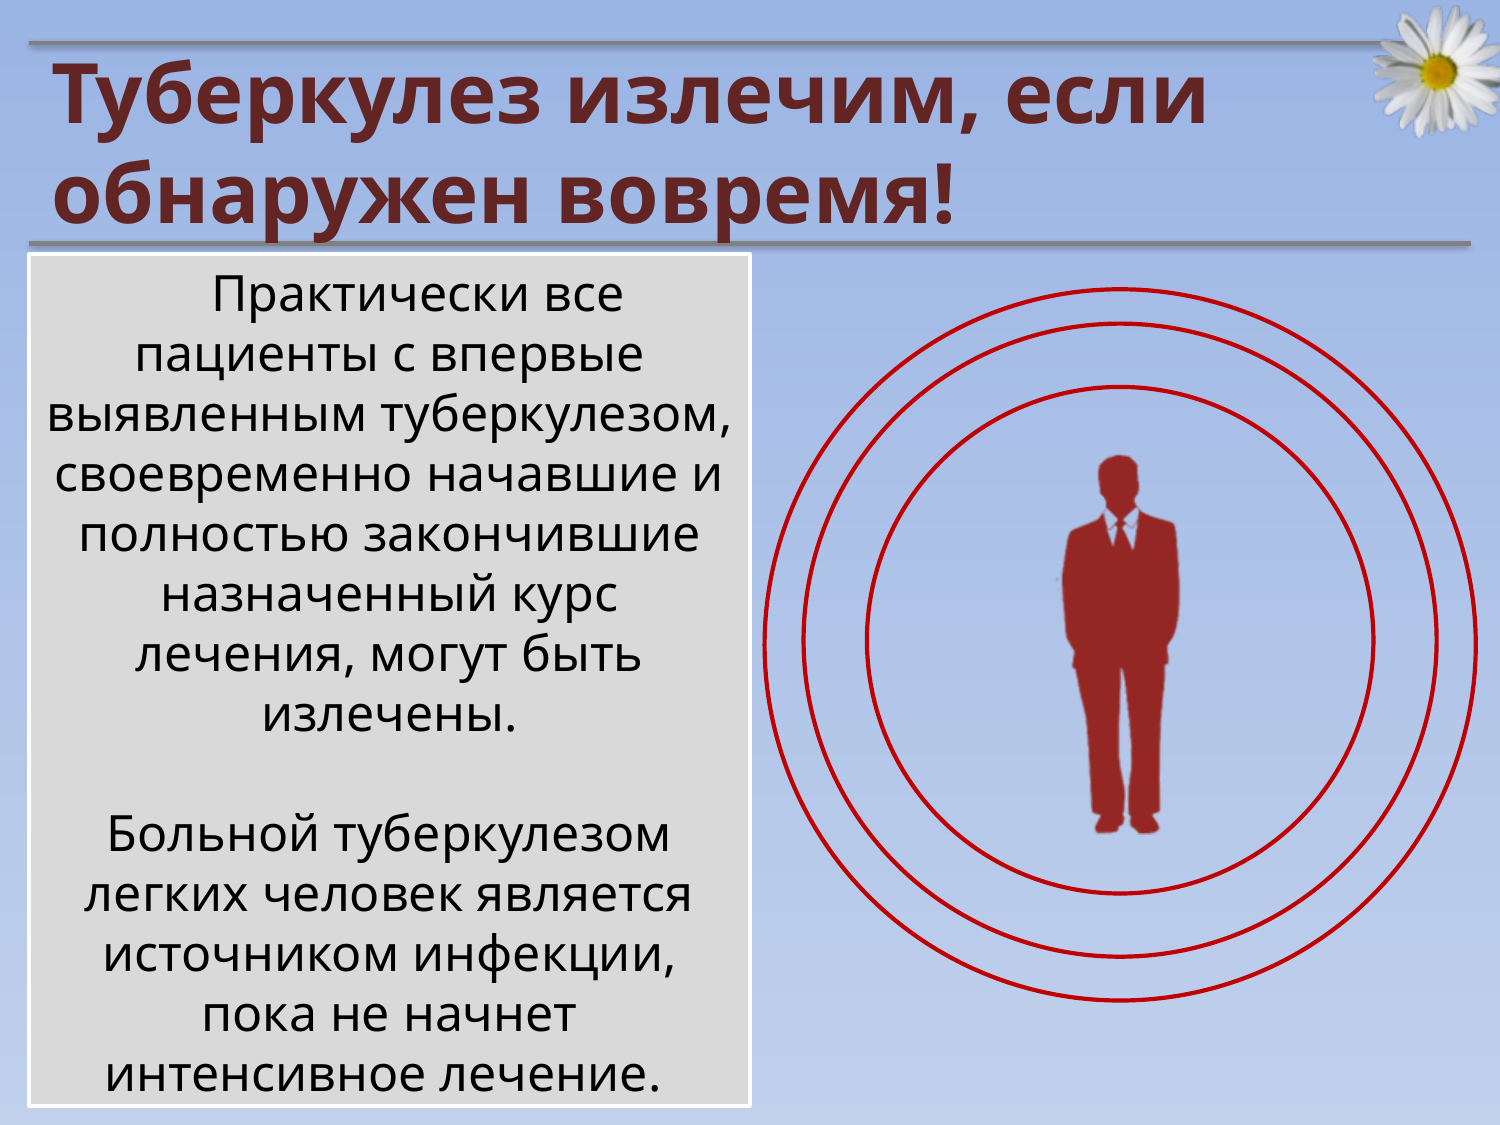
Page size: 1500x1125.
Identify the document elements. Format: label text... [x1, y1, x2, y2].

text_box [29, 5, 1500, 251]
text_box [762, 287, 1478, 1003]
picture [1043, 454, 1187, 836]
text_box Практически все пациенты с впервые выявленным туберкулезом, своевременно начавшие и полностью закончившие назначенный курс лечения, могут быть излечены. Больной туберкулезом легких человек является источником инфекции, пока не начнет интенсивное лечение. [27, 257, 752, 1108]
